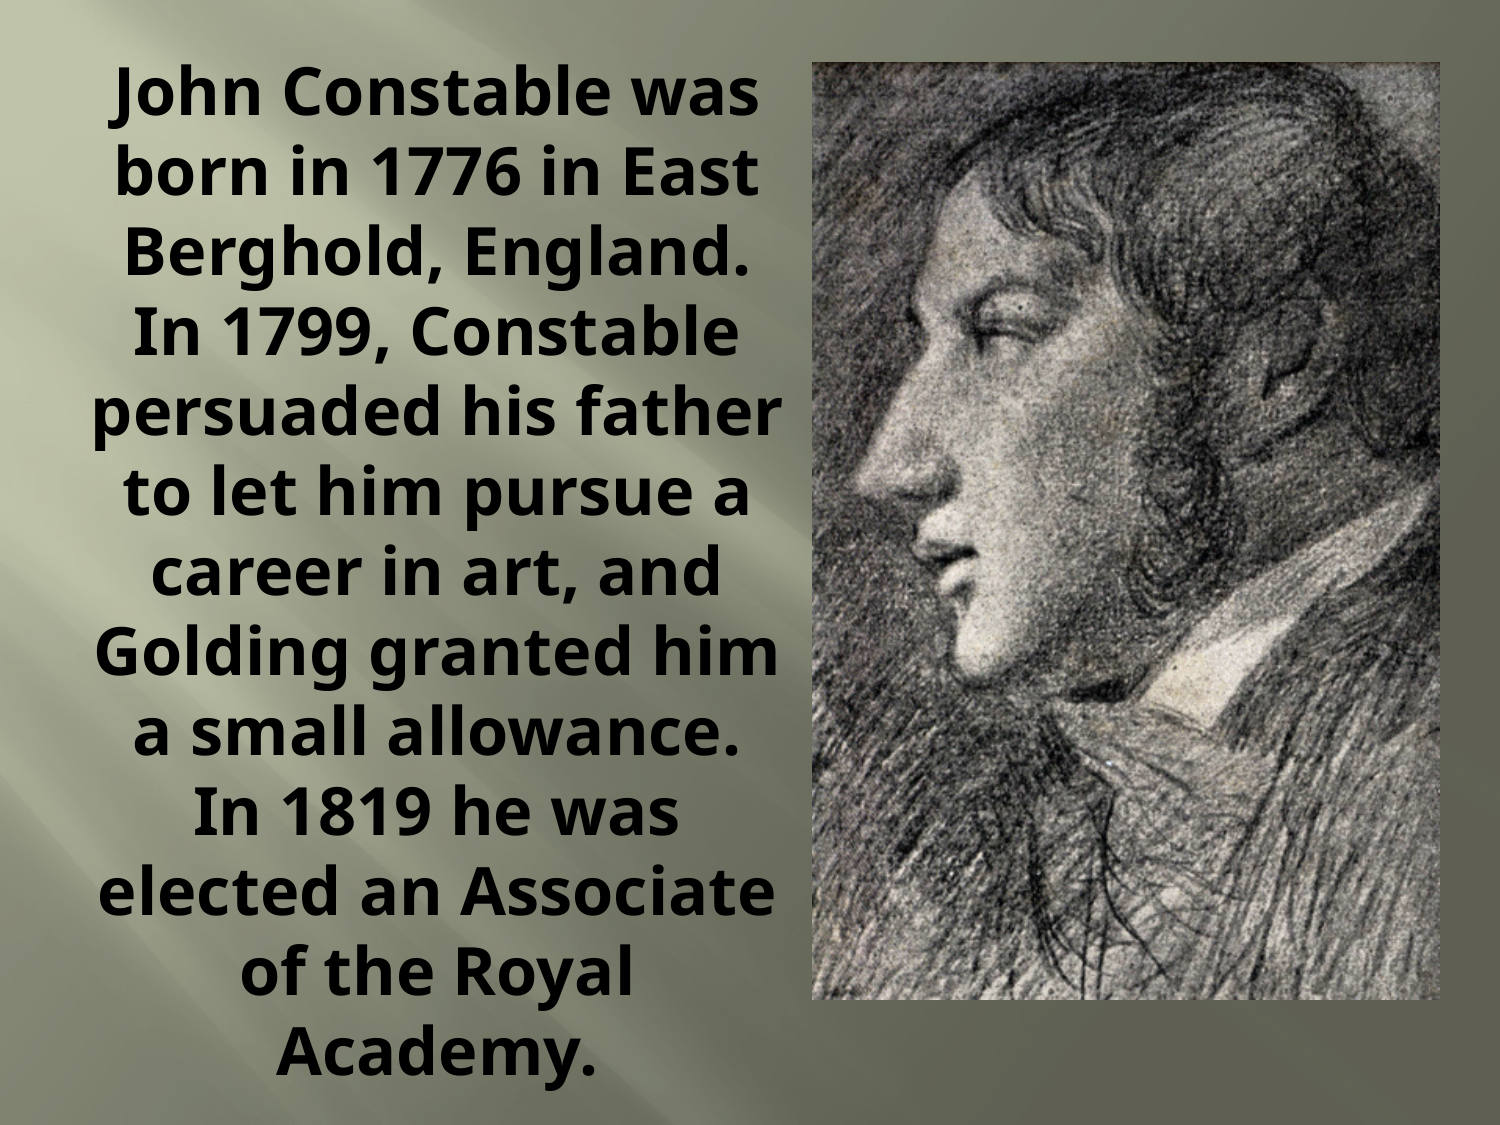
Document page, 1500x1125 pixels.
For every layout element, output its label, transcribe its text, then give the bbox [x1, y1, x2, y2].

picture [812, 62, 1440, 1001]
title John Constable was born in 1776 in East Berghold, England. In 1799, Constable persuaded his father to let him pursue a career in art, and Golding granted him a small allowance. In 1819 he was elected an Associate of the Royal Academy. [75, 75, 800, 1063]
